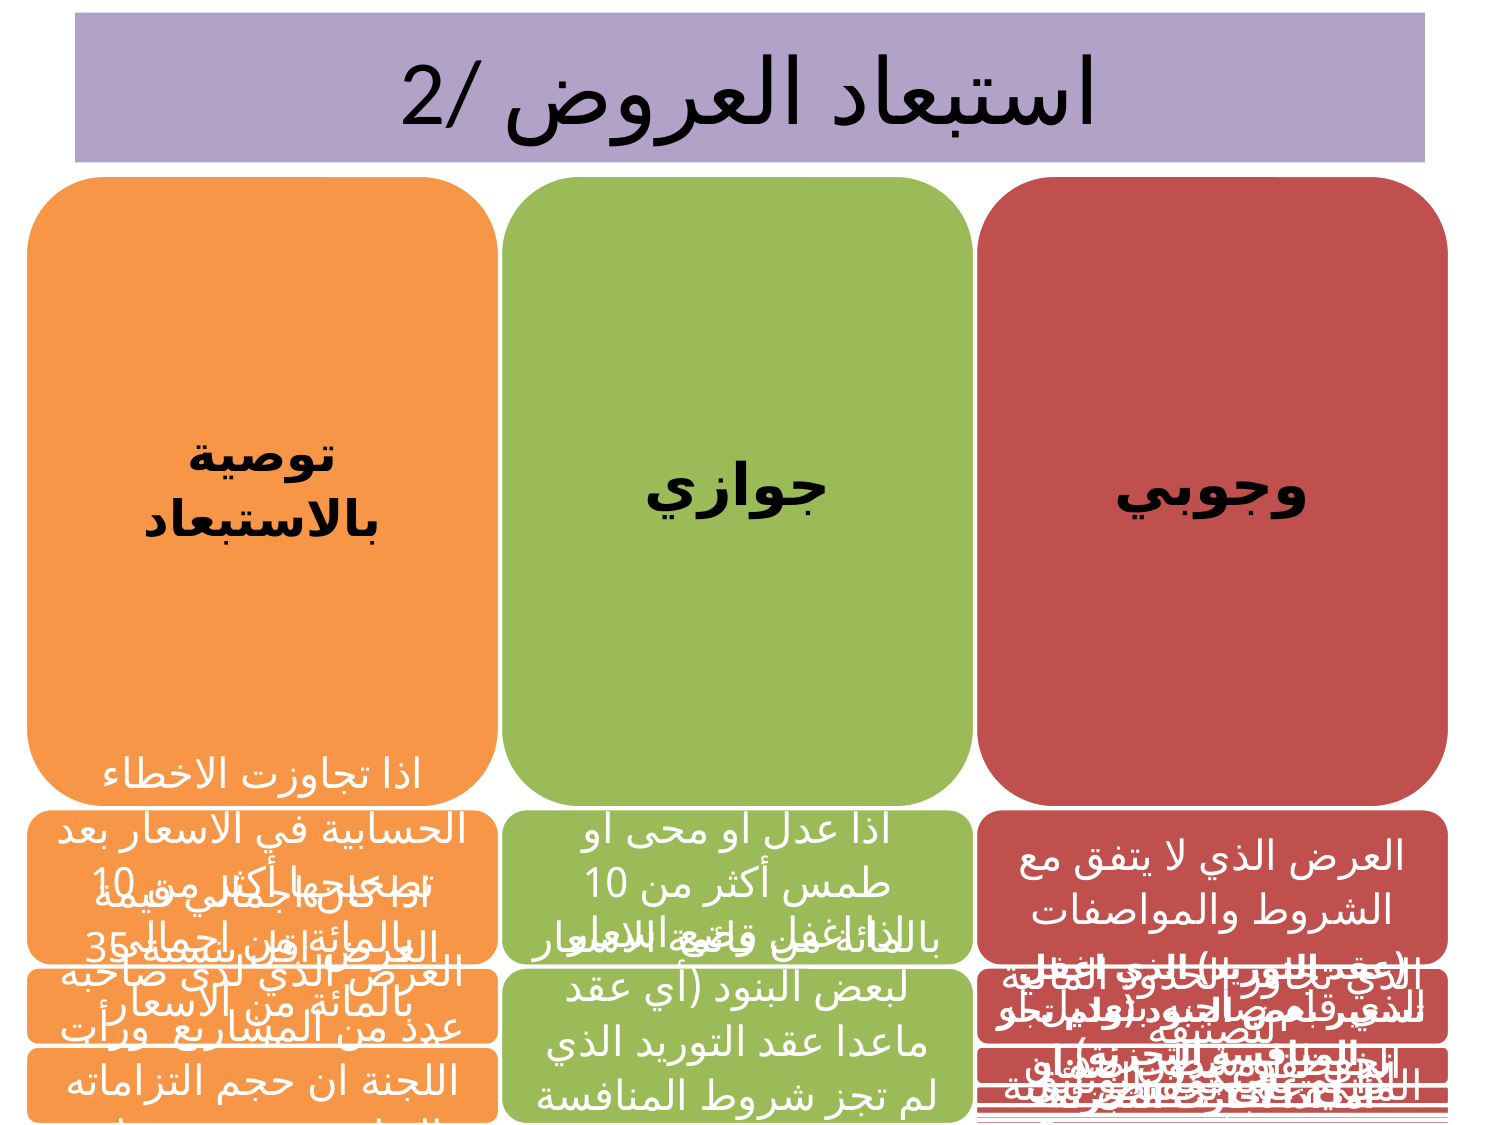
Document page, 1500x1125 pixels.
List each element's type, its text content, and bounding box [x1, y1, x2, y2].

title 2/ استبعاد العروض [75, 12, 1425, 163]
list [24, 174, 1451, 1125]
